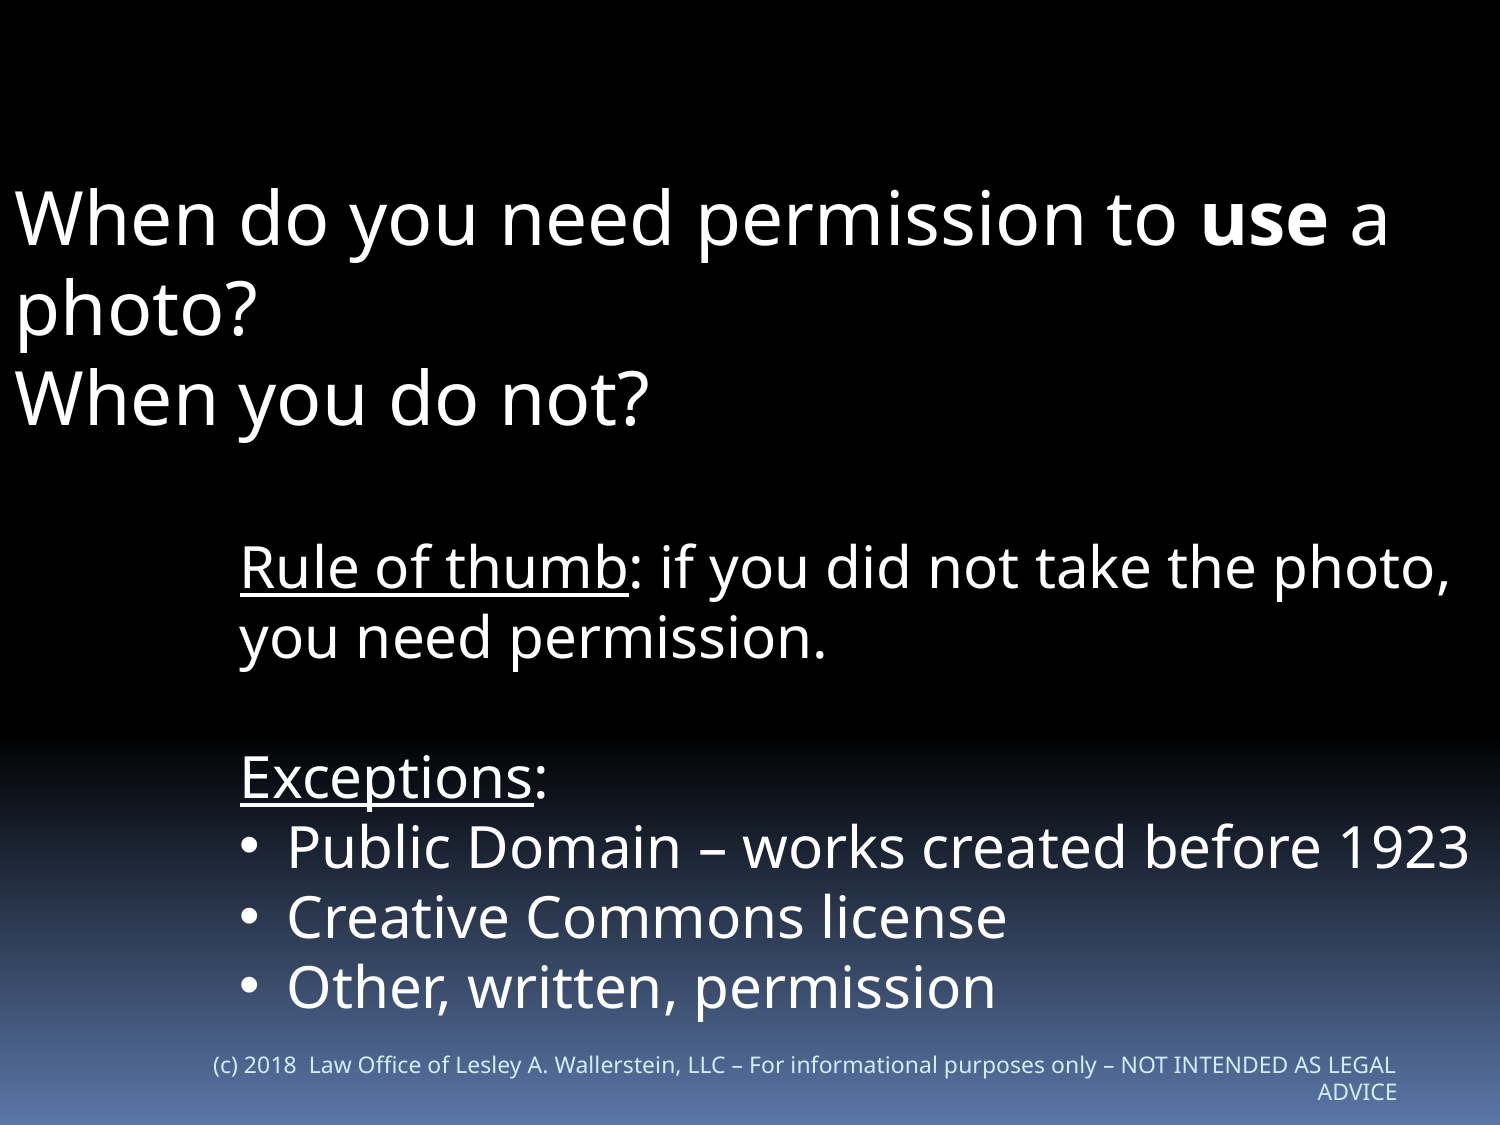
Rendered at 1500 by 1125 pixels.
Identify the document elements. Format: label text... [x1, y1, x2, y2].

footer (c) 2018 Law Office of Lesley A. Wallerstein, LLC – For informational purposes only – NOT INTENDED AS LEGAL ADVICE [150, 1073, 1413, 1113]
text_box When do you need permission to use a photo? When you do not? Rule of thumb: if you did not take the photo, you need permission. Exceptions: Public Domain – works created before 1923 Creative Commons license Other, written, permission [0, 162, 1488, 1073]
